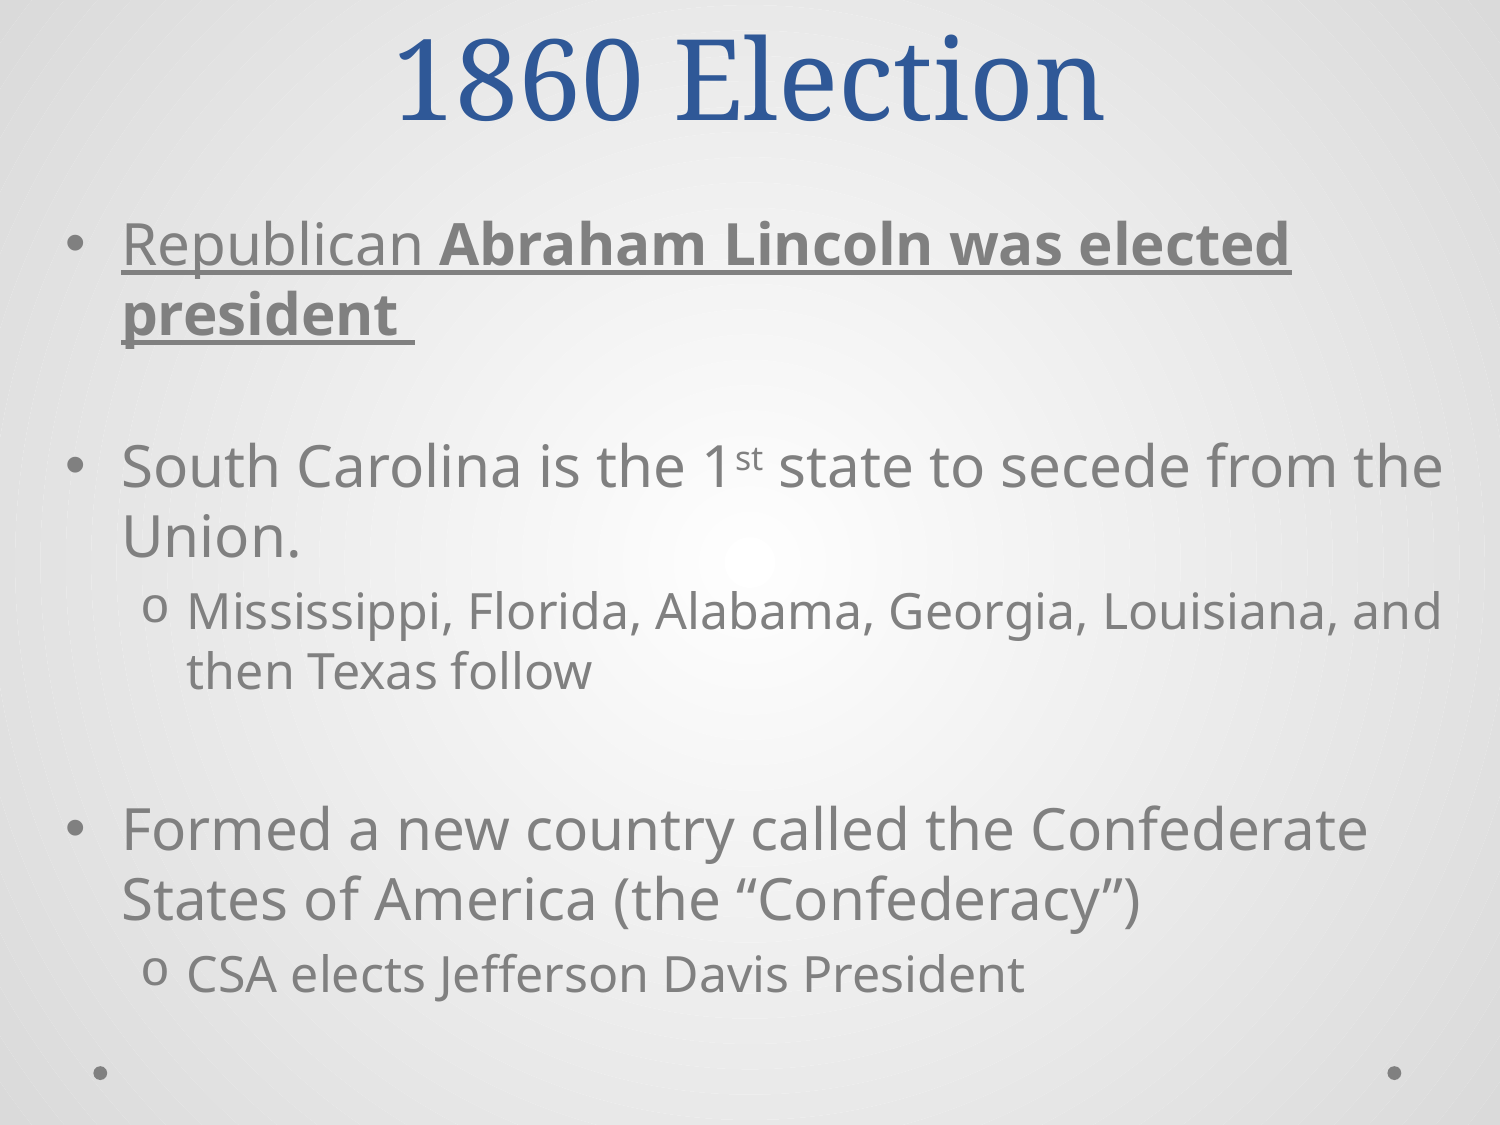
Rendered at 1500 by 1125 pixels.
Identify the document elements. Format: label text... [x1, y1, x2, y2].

title 1860 Election [75, 0, 1425, 150]
list Republican Abraham Lincoln was elected president South Carolina is the 1st state to secede from the Union. Mississippi, Florida, Alabama, Georgia, Louisiana, and then Texas follow Formed a new country called the Confederate States of America (the “Confederacy”) CSA elects Jefferson Davis President [50, 200, 1475, 1088]
